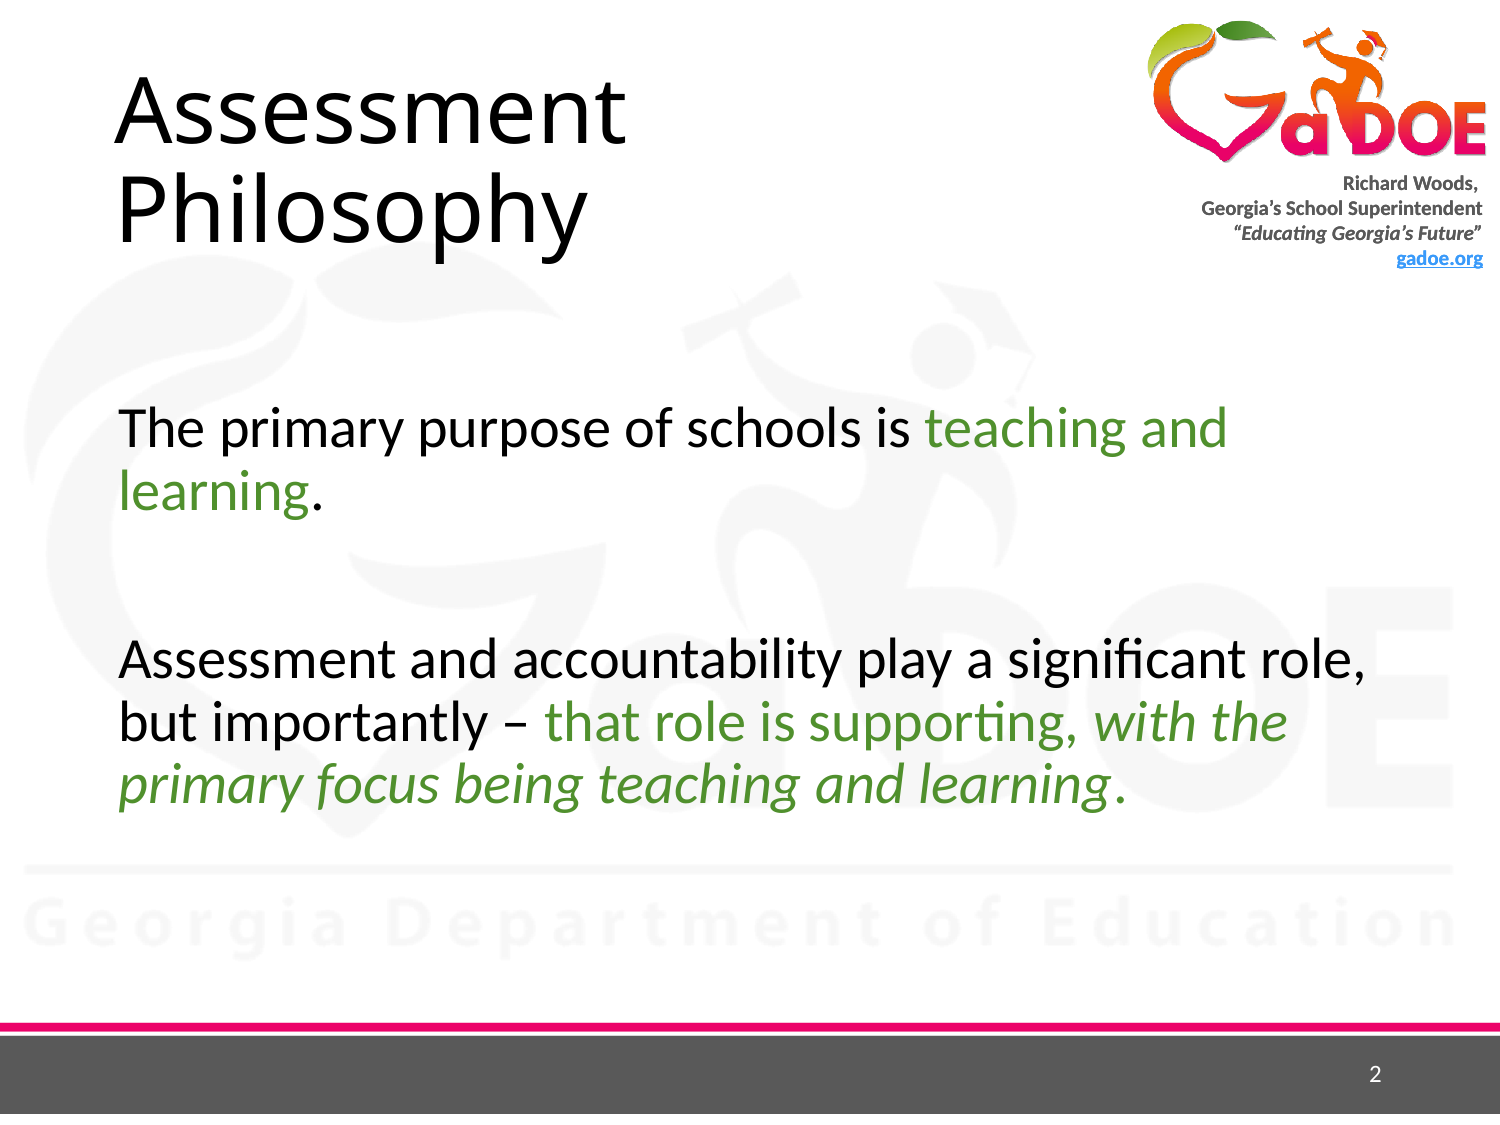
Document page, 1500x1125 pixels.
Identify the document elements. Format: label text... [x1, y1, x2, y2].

picture [19, 235, 1473, 980]
picture [1135, 8, 1499, 164]
title Assessment Philosophy [99, 54, 1136, 273]
list The primary purpose of schools is teaching and learning. Assessment and accountability play a significant role, but importantly – that role is supporting, with the primary focus being teaching and learning. [103, 299, 1397, 1014]
slide_number 2 [1059, 1042, 1397, 1103]
